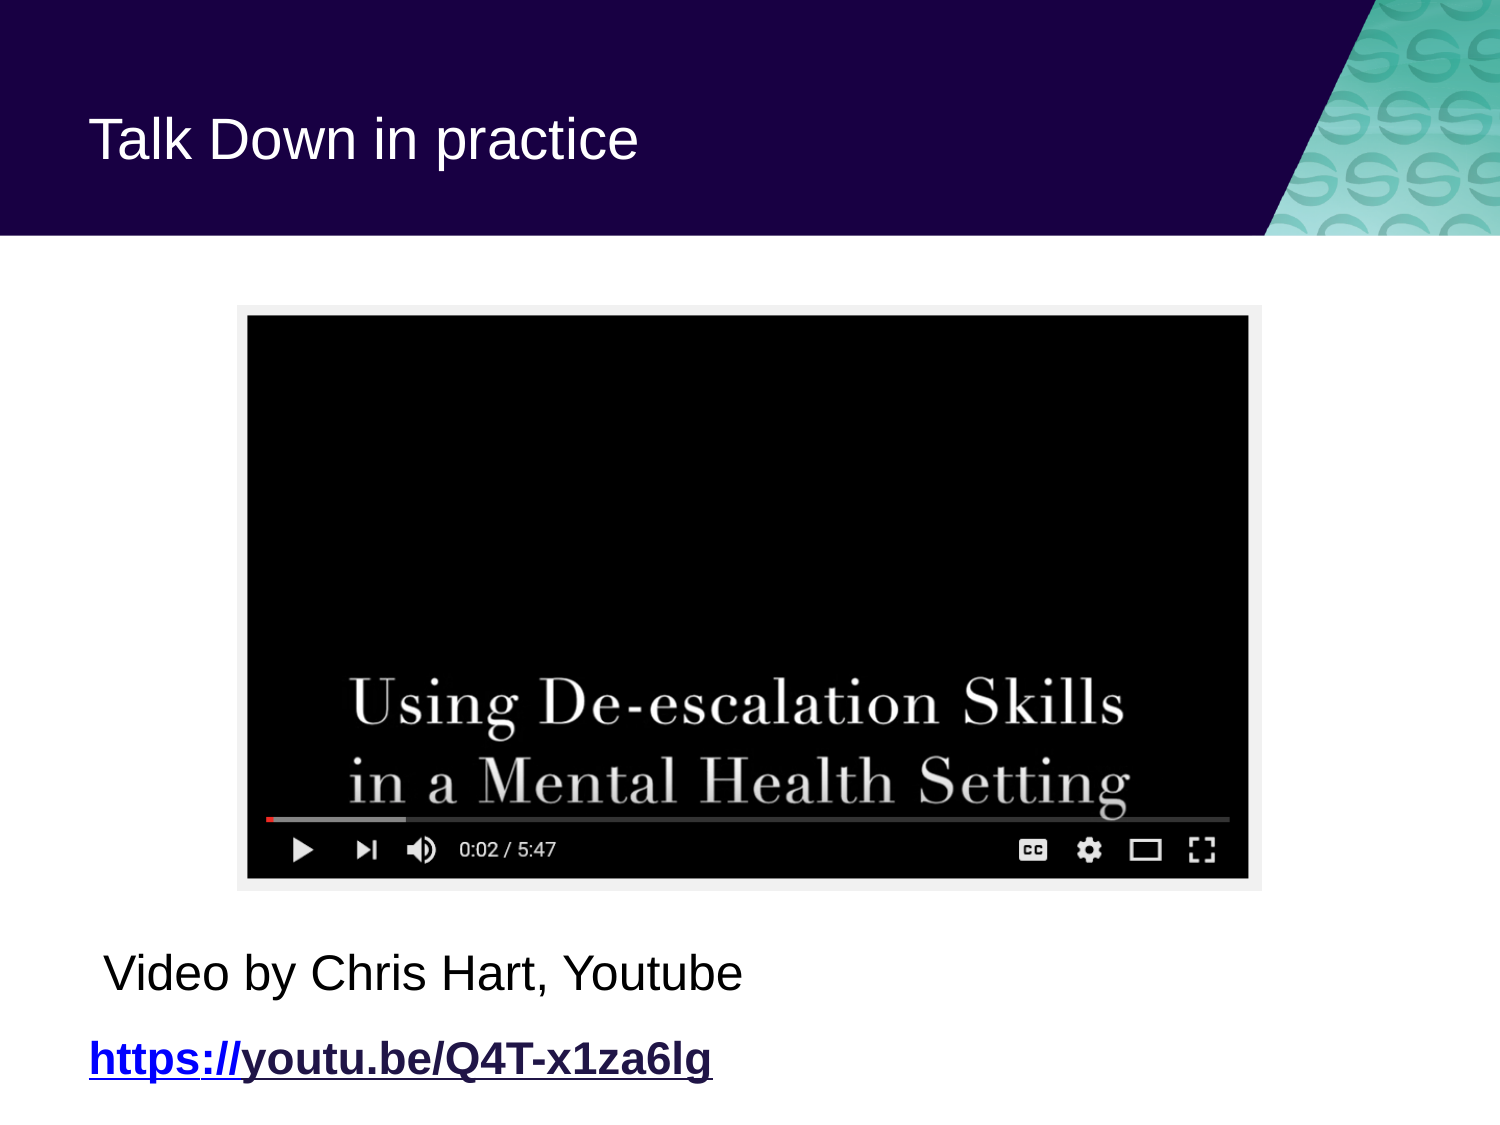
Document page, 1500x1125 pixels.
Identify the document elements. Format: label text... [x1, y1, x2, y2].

text_box Video by Chris Hart, Youtube [88, 933, 940, 1008]
title Talk Down in practice [88, 44, 1270, 222]
picture [0, 0, 1500, 1125]
list https://youtu.be/Q4T-x1za6lg [88, 935, 1441, 1062]
